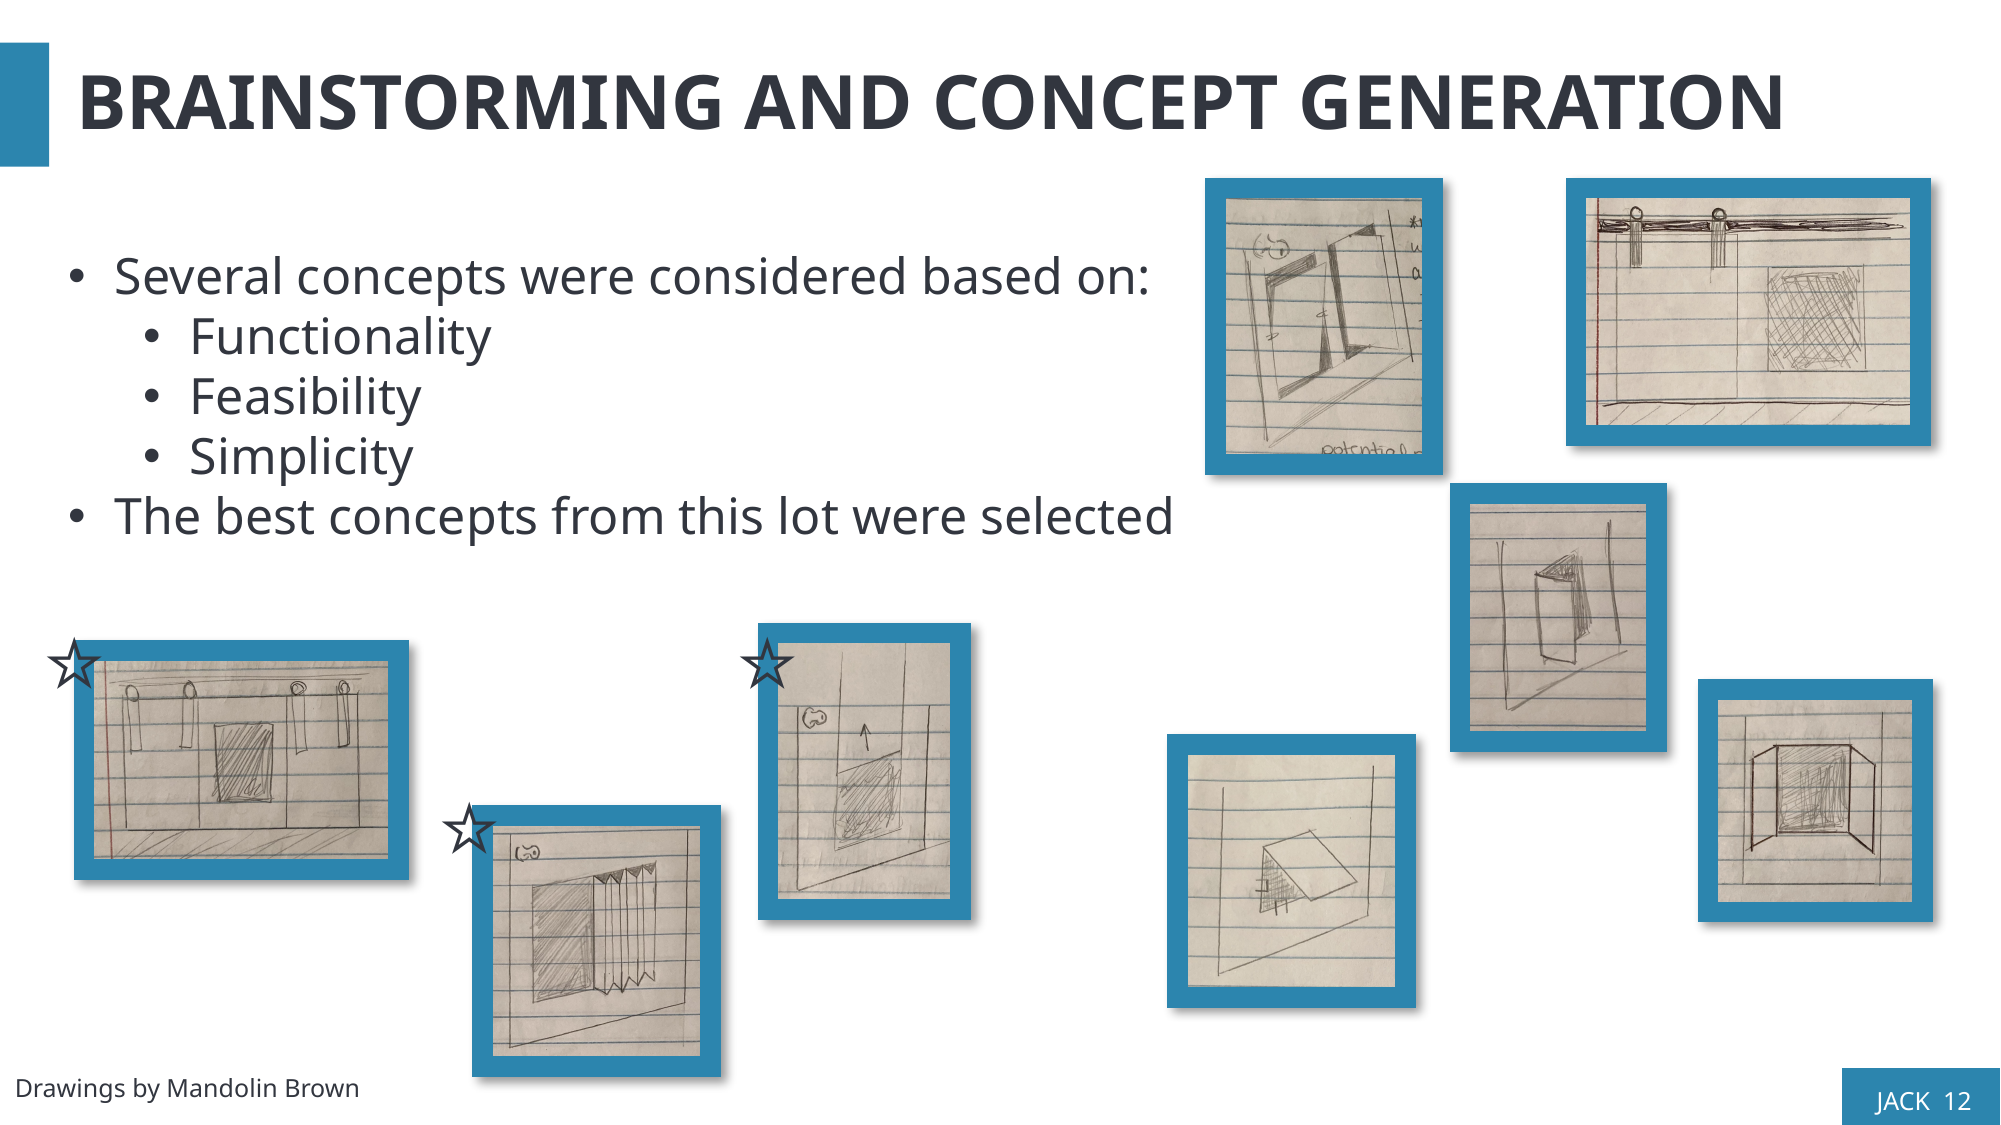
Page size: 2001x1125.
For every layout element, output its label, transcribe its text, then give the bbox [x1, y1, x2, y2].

picture [1718, 699, 1912, 902]
text_box Several concepts were considered based on: Functionality Feasibility Simplicity The best concepts from this lot were selected [53, 237, 1191, 553]
picture [1187, 754, 1395, 988]
slide_number JACK 12 [1837, 1079, 1987, 1125]
text_box Drawings by Mandolin Brown [0, 1065, 545, 1111]
picture [1226, 198, 1423, 455]
text_box ⭐️ [422, 762, 491, 998]
picture [778, 643, 950, 900]
picture [1586, 198, 1910, 425]
text_box ⭐️ [28, 597, 148, 723]
title BRAINSTORMING AND CONCEPT GENERATION [60, 42, 1951, 168]
picture [94, 660, 388, 860]
picture [1470, 503, 1647, 732]
text_box ⭐️ [720, 597, 815, 723]
picture [492, 825, 700, 1057]
